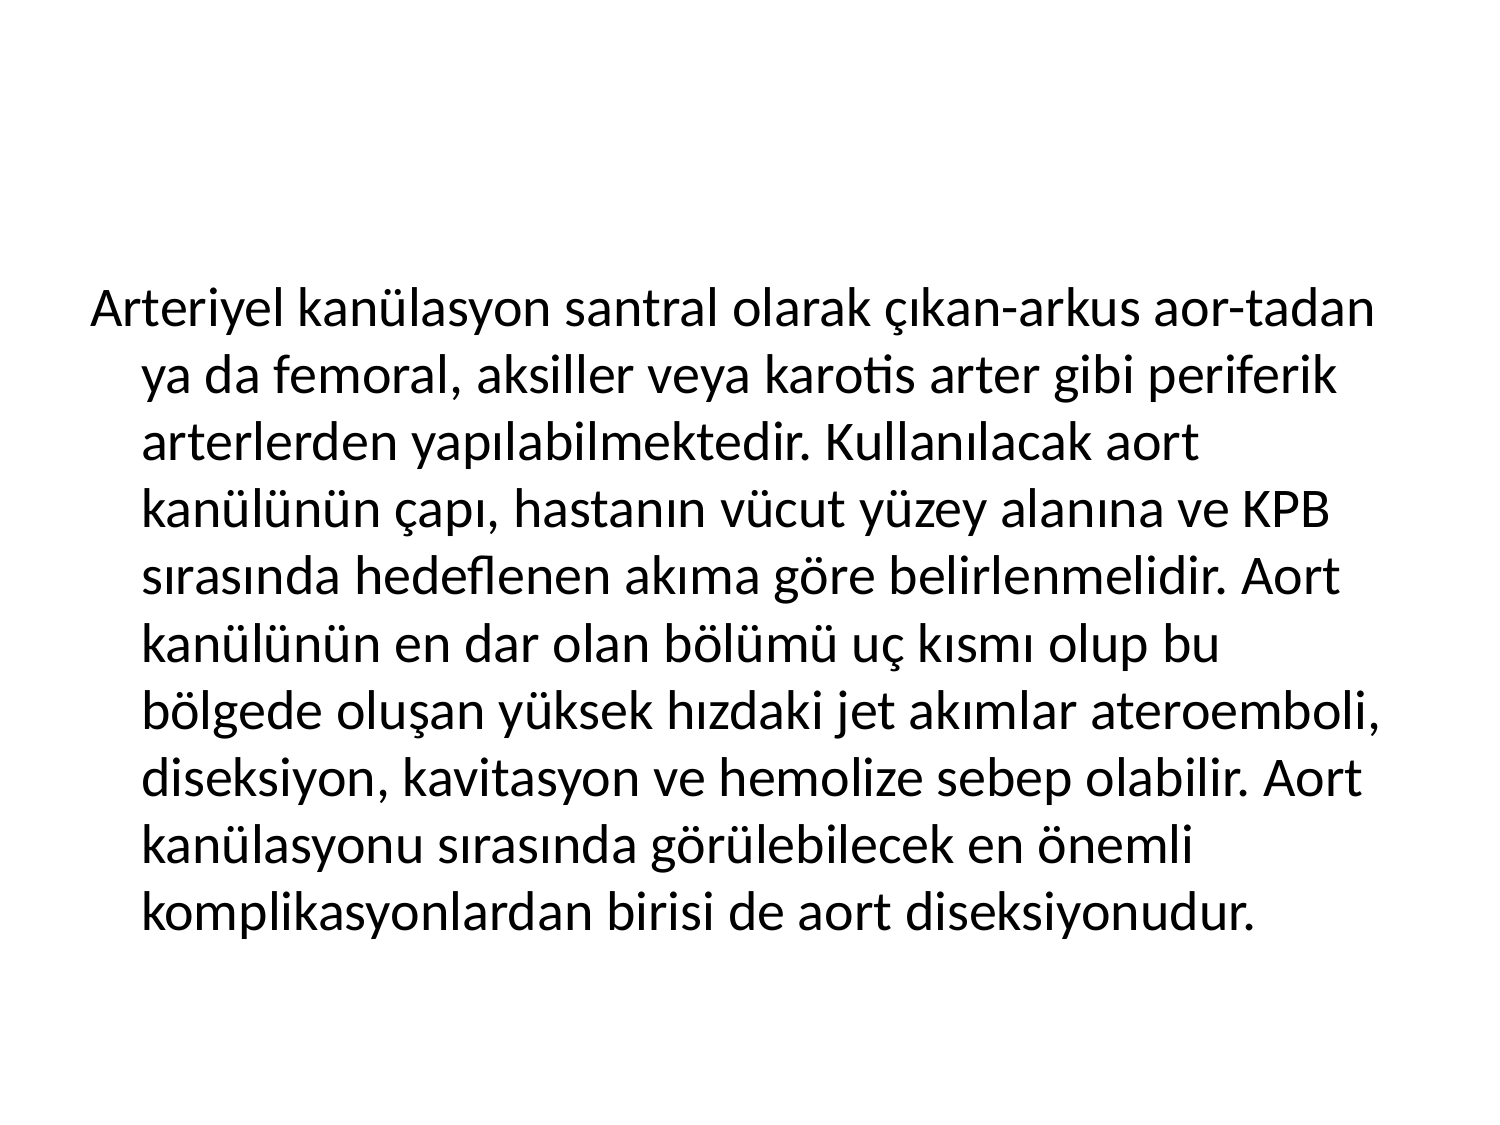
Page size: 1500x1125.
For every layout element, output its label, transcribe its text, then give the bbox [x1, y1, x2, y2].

list Arteriyel kanülasyon santral olarak çıkan-arkus aor-tadan ya da femoral, aksiller veya karotis arter gibi periferik arterlerden yapılabilmektedir. Kullanılacak aort kanülünün çapı, hastanın vücut yüzey alanına ve KPB sırasında hedeflenen akıma göre belirlenmelidir. Aort kanülünün en dar olan bölümü uç kısmı olup bu bölgede oluşan yüksek hızdaki jet akımlar ateroemboli, diseksiyon, kavitasyon ve hemolize sebep olabilir. Aort kanülasyonu sırasında görülebilecek en önemli komplikasyonlardan birisi de aort diseksiyonudur. [75, 262, 1425, 1005]
